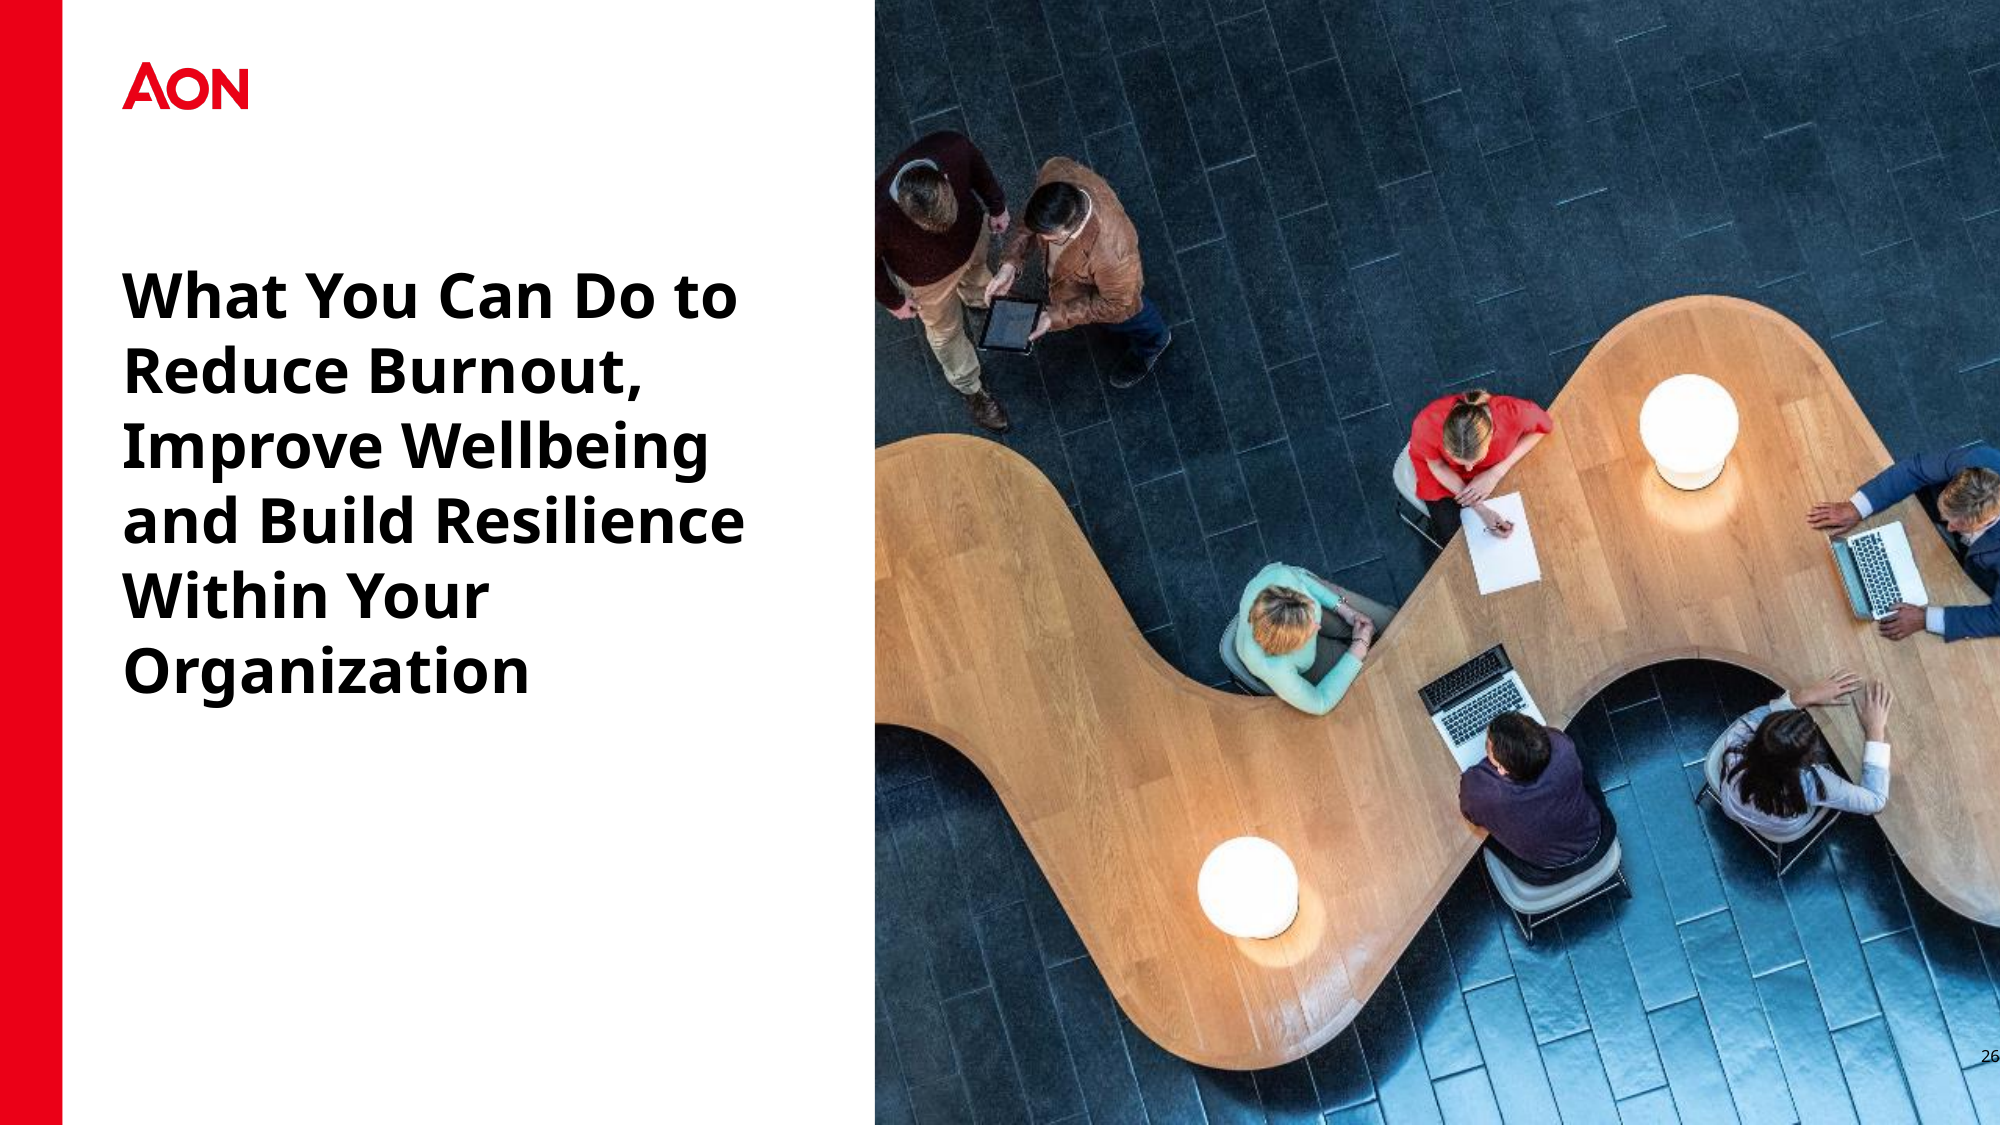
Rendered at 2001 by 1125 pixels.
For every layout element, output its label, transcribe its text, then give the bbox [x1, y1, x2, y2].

picture [874, 0, 2000, 1125]
slide_number 26 [1933, 1027, 2000, 1087]
list What You Can Do to Reduce Burnout, Improve Wellbeing and Build Resilience Within Your Organization [122, 256, 750, 985]
picture [122, 62, 248, 110]
